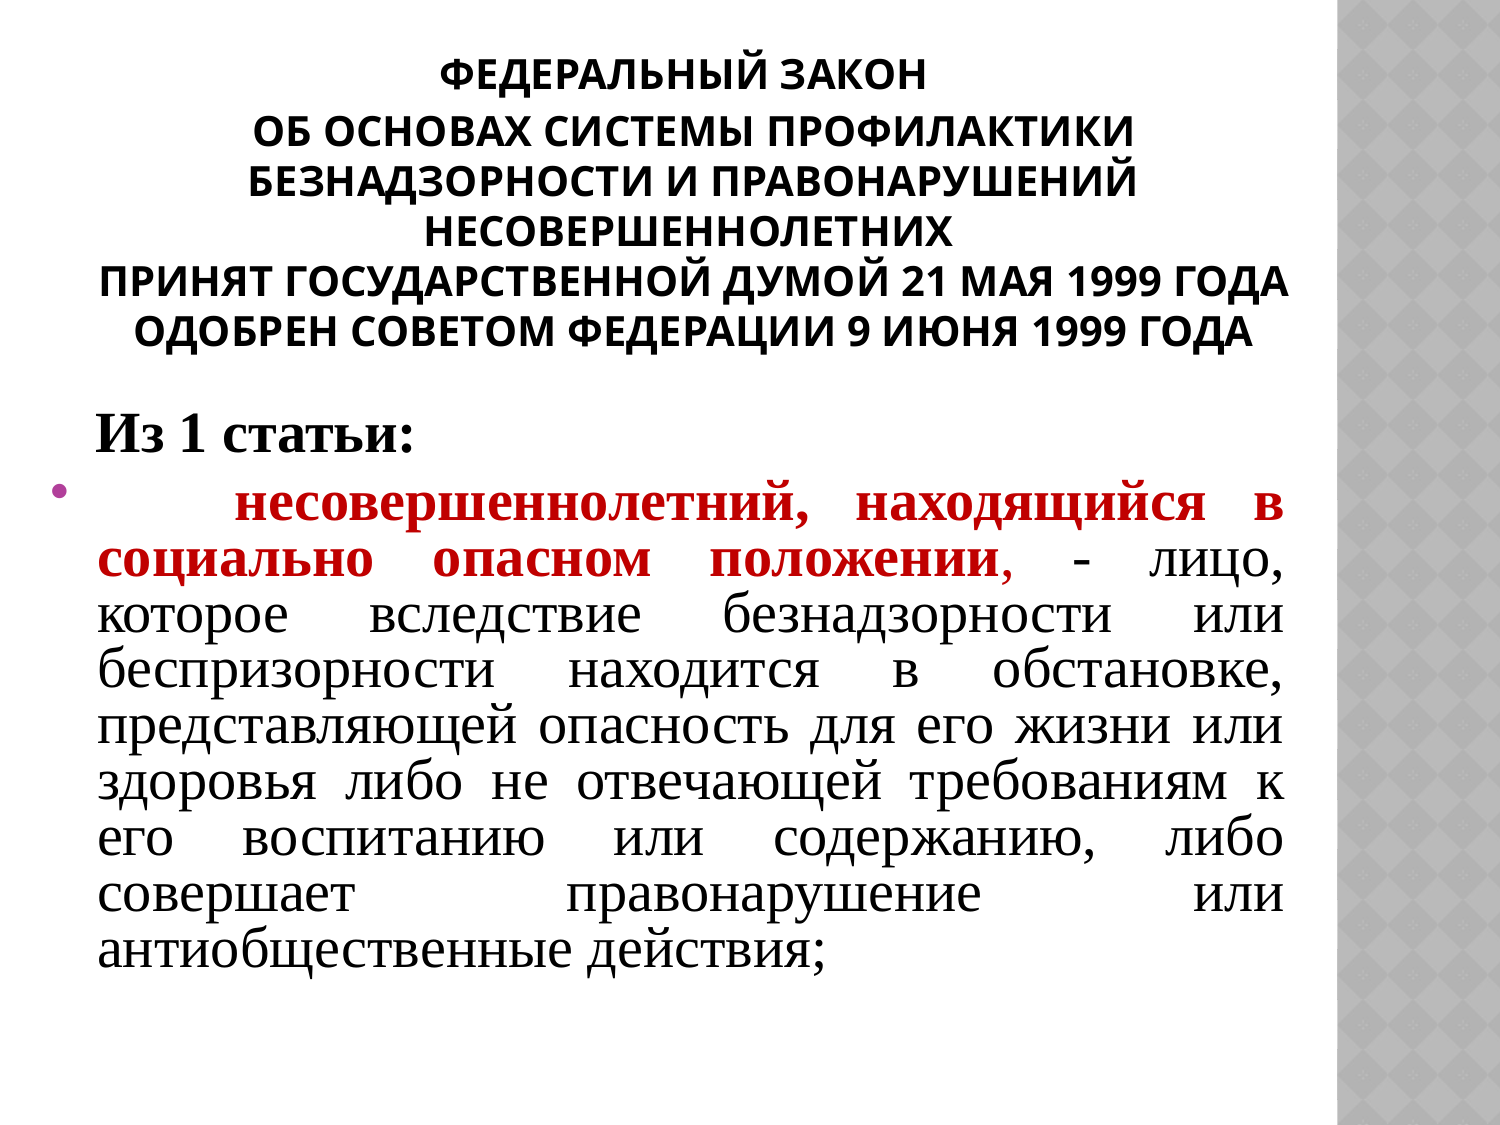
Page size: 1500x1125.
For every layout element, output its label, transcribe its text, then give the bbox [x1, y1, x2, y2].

list Из 1 статьи: несовершеннолетний, находящийся в социально опасном положении, - лицо, которое вследствие безнадзорности или беспризорности находится в обстановке, представляющей опасность для его жизни или здоровья либо не отвечающей требованиям к его воспитанию или содержанию, либо совершает правонарушение или антиобщественные действия; [37, 399, 1300, 1075]
title ФЕДЕРАЛЬНЫЙ ЗАКОН ОБ ОСНОВАХ СИСТЕМЫ ПРОФИЛАКТИКИ БЕЗНАДЗОРНОСТИ И ПРАВОНАРУШЕНИЙ НЕСОВЕРШЕННОЛЕТНИХ Принят Государственной Думой 21 мая 1999 года Одобрен Советом Федерации 9 июня 1999 года [75, 62, 1313, 355]
